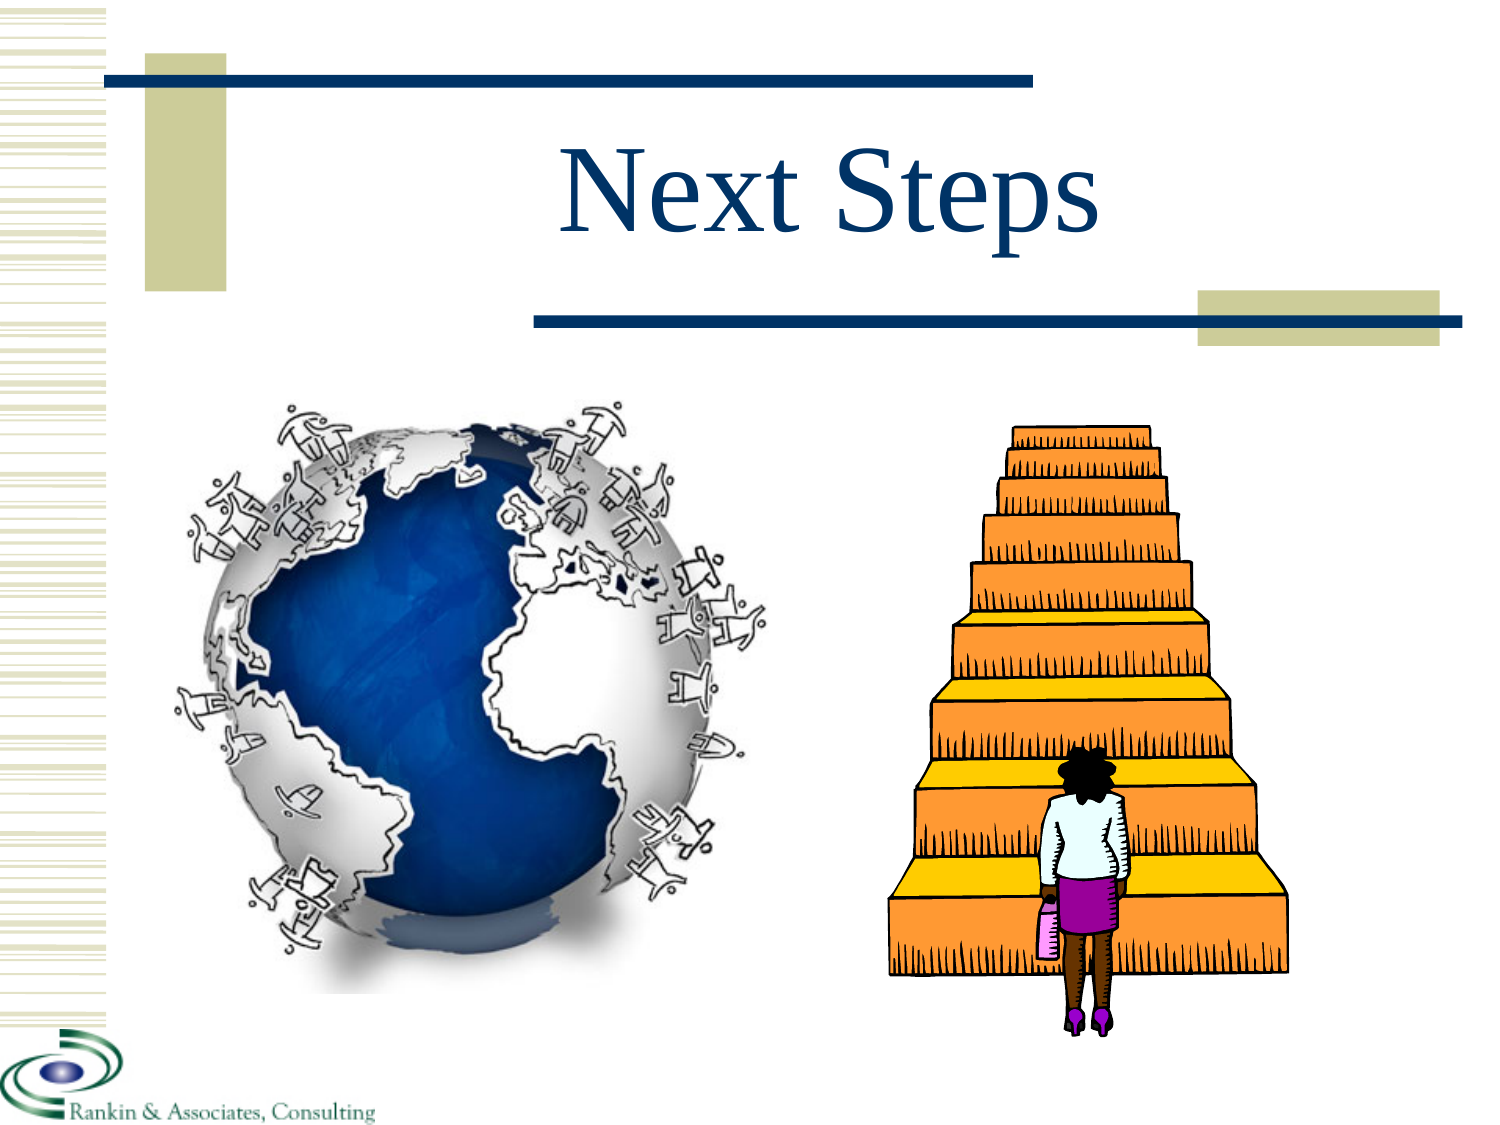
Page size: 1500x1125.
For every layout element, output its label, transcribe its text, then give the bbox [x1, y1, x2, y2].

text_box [887, 424, 1290, 1038]
picture [0, 1029, 376, 1125]
picture [174, 399, 769, 994]
title Next Steps [224, 99, 1436, 288]
